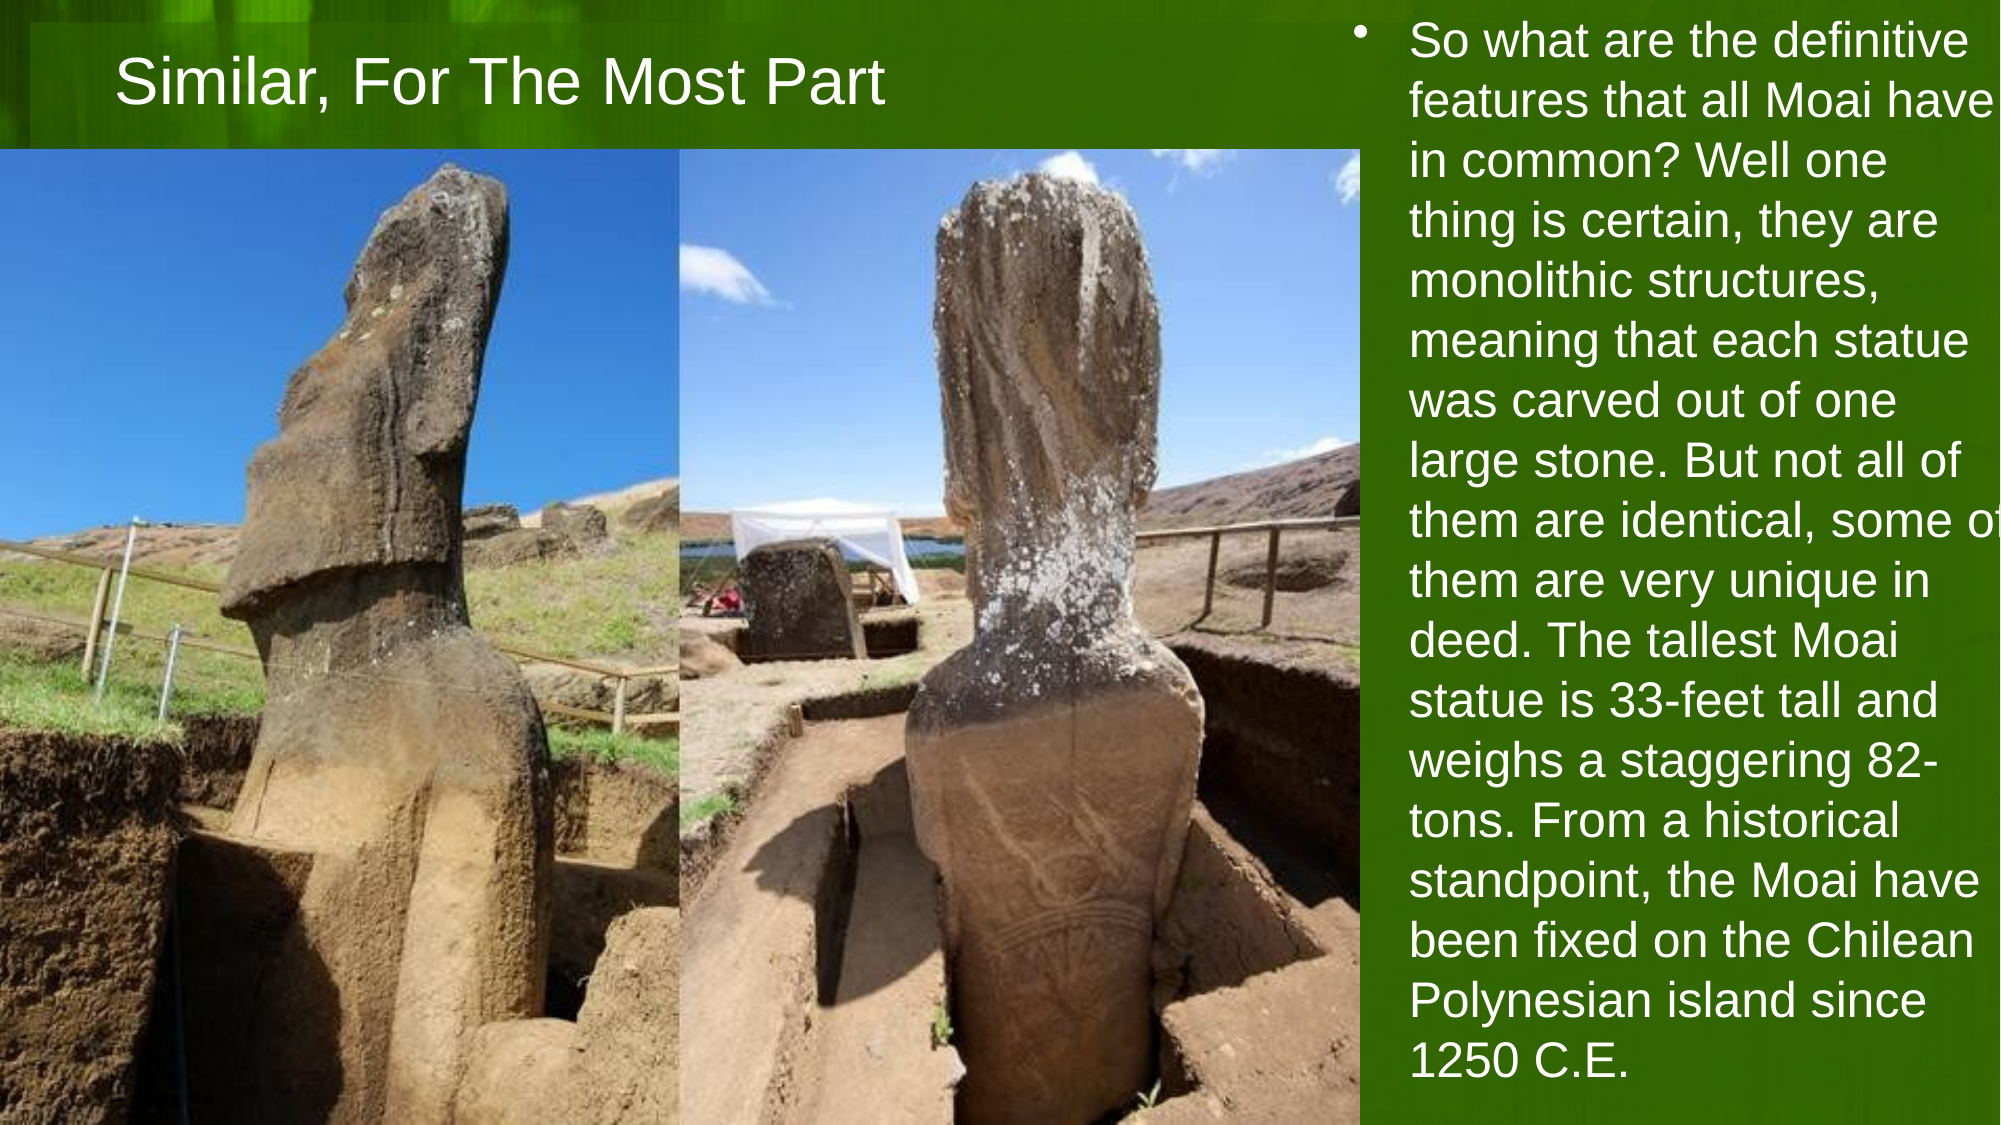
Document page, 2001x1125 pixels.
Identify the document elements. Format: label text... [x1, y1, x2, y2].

picture [0, 0, 1361, 1125]
title Similar, For The Most Part [99, 12, 1337, 125]
list So what are the definitive features that all Moai have in common? Well one thing is certain, they are monolithic structures, meaning that each statue was carved out of one large stone. But not all of them are identical, some of them are very unique in deed. The tallest Moai statue is 33-feet tall and weighs a staggering 82-tons. From a historical standpoint, the Moai have been fixed on the Chilean Polynesian island since 1250 C.E. [1337, 0, 2000, 1125]
